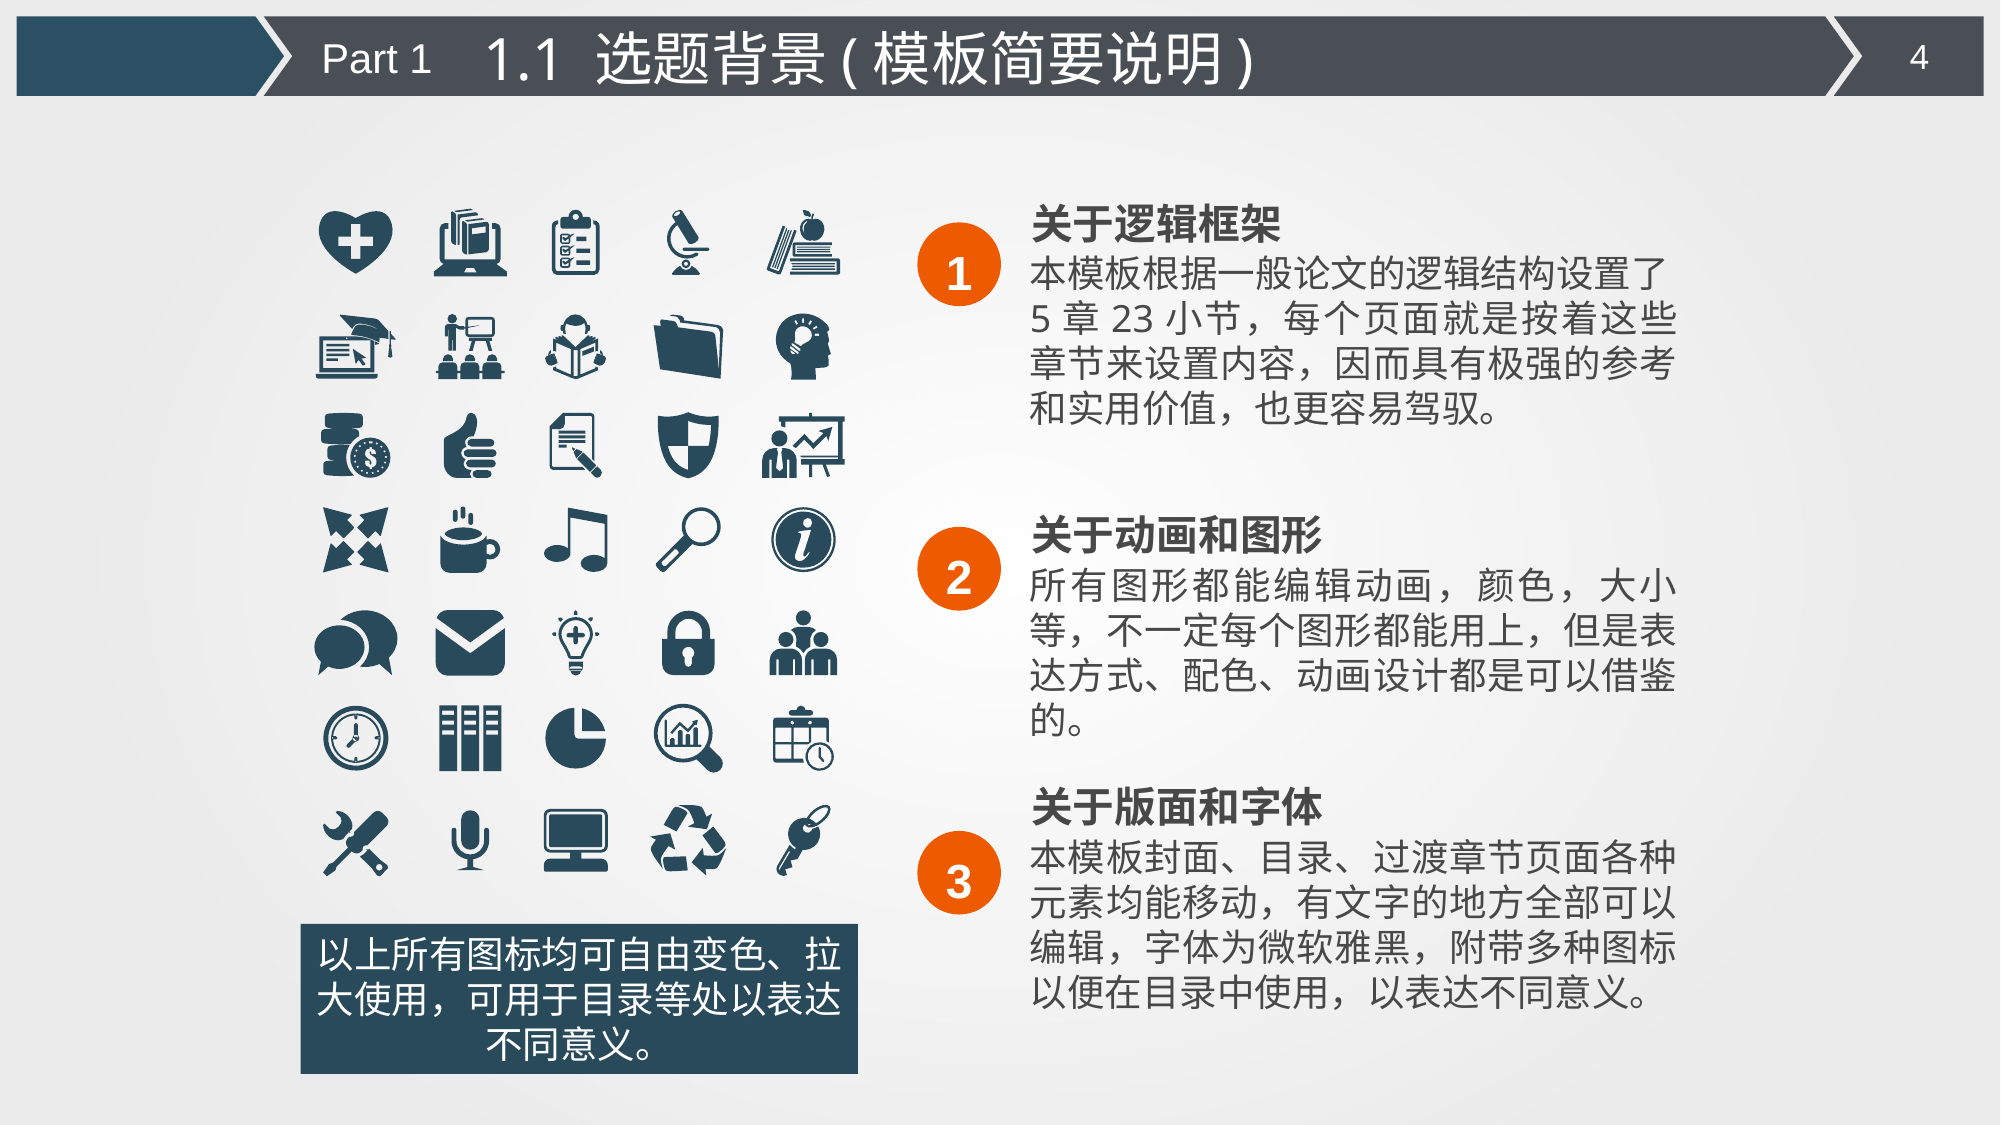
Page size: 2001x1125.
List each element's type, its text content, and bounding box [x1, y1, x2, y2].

text_box [549, 412, 602, 478]
text_box [558, 617, 593, 660]
text_box 1.1 选题背景(模板简要说明) [468, 14, 1296, 100]
text_box [463, 449, 497, 457]
text_box [771, 430, 788, 447]
text_box [439, 705, 458, 772]
text_box [568, 661, 583, 676]
text_box [560, 209, 591, 229]
text_box [790, 610, 816, 654]
picture [0, 0, 2001, 1125]
text_box [357, 507, 389, 539]
text_box [776, 804, 831, 876]
text_box [451, 208, 478, 246]
text_box [318, 211, 393, 274]
text_box [435, 628, 505, 676]
text_box [804, 631, 838, 676]
text_box [460, 506, 466, 519]
text_box [323, 705, 389, 771]
text_box [435, 354, 505, 380]
text_box 所有图形都能编辑动画，颜色，大小等，不一定每个图形都能用上，但是表达方式、配色、动画设计都是可以借鉴的。 [1014, 554, 1693, 750]
text_box [655, 507, 721, 573]
text_box [771, 507, 836, 573]
text_box [440, 535, 501, 573]
text_box [653, 314, 724, 379]
text_box [766, 225, 832, 275]
text_box [461, 705, 480, 772]
text_box [462, 218, 489, 255]
text_box [483, 705, 502, 772]
text_box [790, 258, 841, 275]
text_box [773, 717, 829, 763]
text_box [662, 610, 715, 676]
text_box [805, 742, 834, 771]
text_box [653, 703, 723, 773]
text_box [667, 209, 700, 275]
text_box [551, 220, 600, 275]
text_box [323, 810, 389, 877]
text_box [461, 810, 480, 850]
text_box [778, 412, 845, 478]
text_box [762, 448, 797, 478]
text_box [357, 541, 389, 573]
text_box [323, 541, 355, 573]
text_box 关于动画和图形 [1016, 501, 1639, 554]
text_box [444, 313, 495, 351]
text_box [444, 527, 483, 541]
text_box 关于逻辑框架 [1016, 190, 1639, 242]
text_box [340, 610, 398, 676]
text_box [350, 437, 391, 478]
text_box [545, 707, 606, 769]
text_box Part 1 [272, 24, 448, 90]
text_box 1 [917, 222, 1001, 307]
text_box [543, 507, 608, 572]
text_box [452, 509, 458, 522]
text_box [321, 412, 363, 477]
text_box [682, 247, 710, 251]
text_box [800, 210, 825, 241]
text_box 2 [917, 526, 1001, 611]
text_box [451, 827, 490, 871]
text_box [649, 804, 727, 876]
text_box 本模板根据一般论文的逻辑结构设置了5章23小节，每个页面就是按着这些章节来设置内容，因而具有极强的参考和实用价值，也更容易驾驭。 [1014, 242, 1693, 438]
text_box [775, 313, 831, 380]
text_box [436, 610, 504, 643]
text_box [315, 314, 396, 379]
text_box [443, 412, 496, 478]
text_box [543, 808, 608, 872]
text_box [769, 631, 803, 676]
text_box [560, 314, 591, 335]
text_box 3 [917, 830, 1001, 915]
text_box [433, 223, 507, 277]
text_box [545, 335, 607, 380]
text_box 本模板封面、目录、过渡章节页面各种元素均能移动，有文字的地方全部可以编辑，字体为微软雅黑，附带多种图标以便在目录中使用，以表达不同意义。 [1014, 826, 1693, 1022]
text_box [323, 507, 355, 539]
text_box [788, 705, 814, 716]
text_box [657, 412, 719, 479]
text_box [468, 512, 474, 526]
text_box [314, 625, 365, 676]
text_box 关于版面和字体 [1016, 773, 1639, 826]
text_box 以上所有图标均可自由变色、拉大使用，可用于目录等处以表达不同意义。 [300, 923, 858, 1074]
